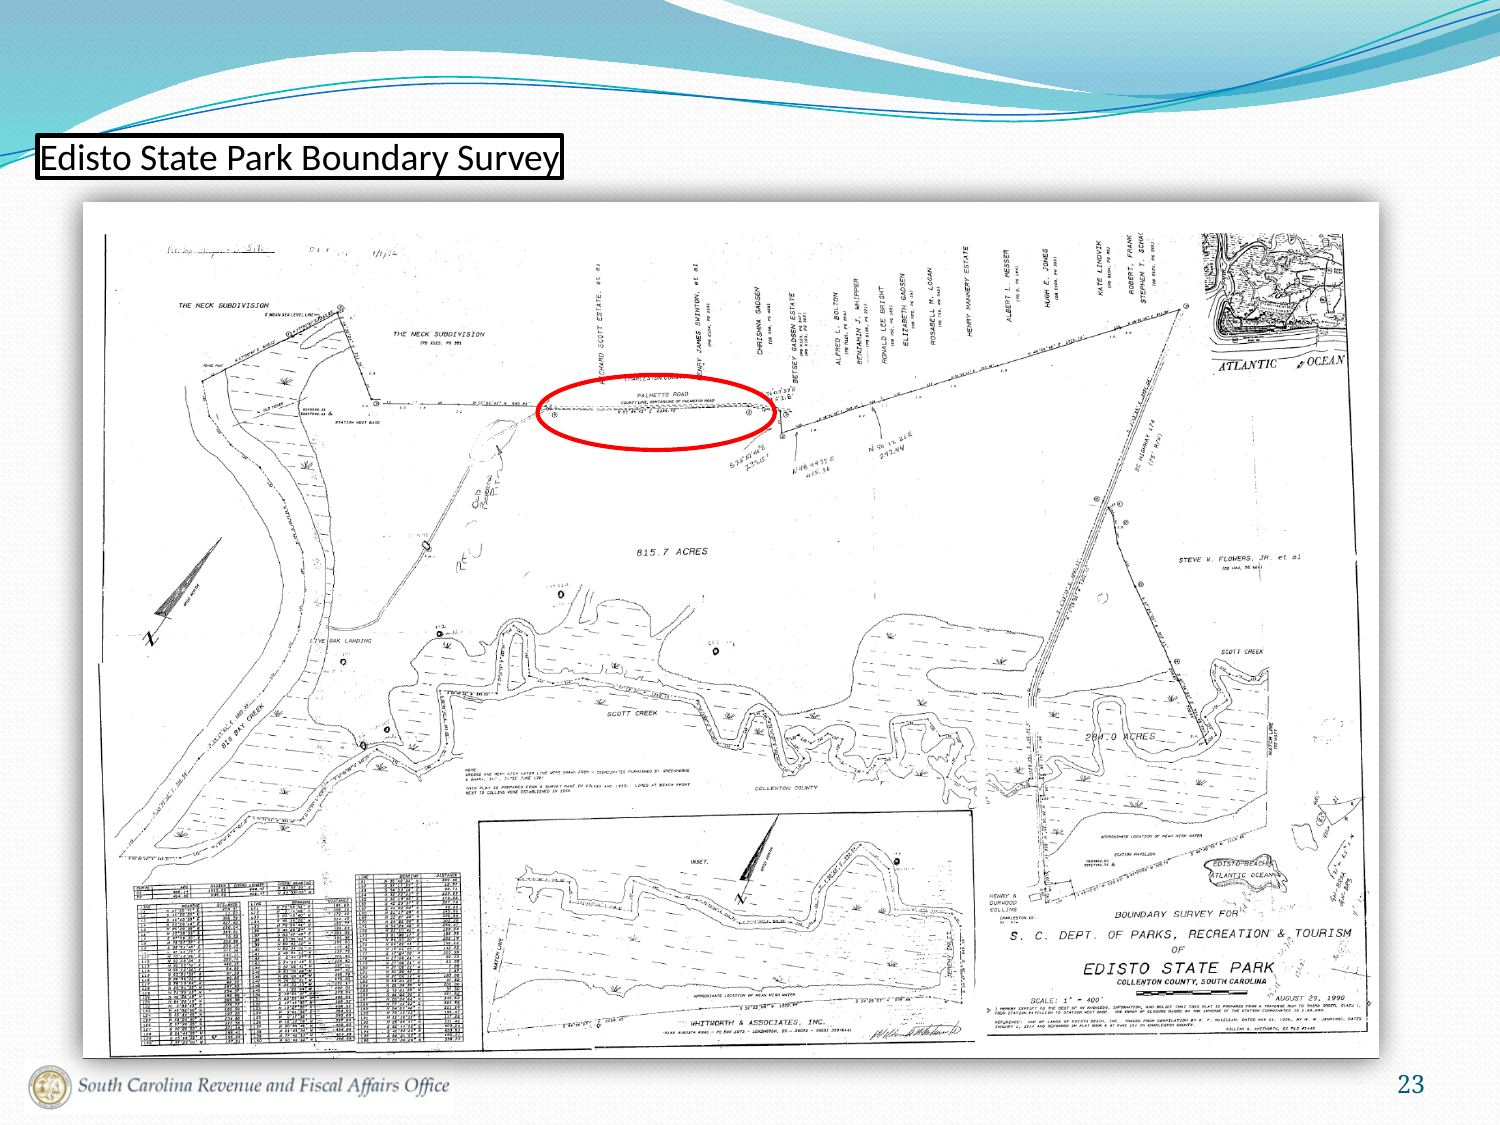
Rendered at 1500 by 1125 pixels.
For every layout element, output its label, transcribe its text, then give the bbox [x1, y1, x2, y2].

picture [83, 202, 1379, 1059]
picture [24, 1061, 454, 1115]
slide_number 23 [1299, 1042, 1425, 1103]
text_box Edisto State Park Boundary Survey [35, 133, 564, 180]
